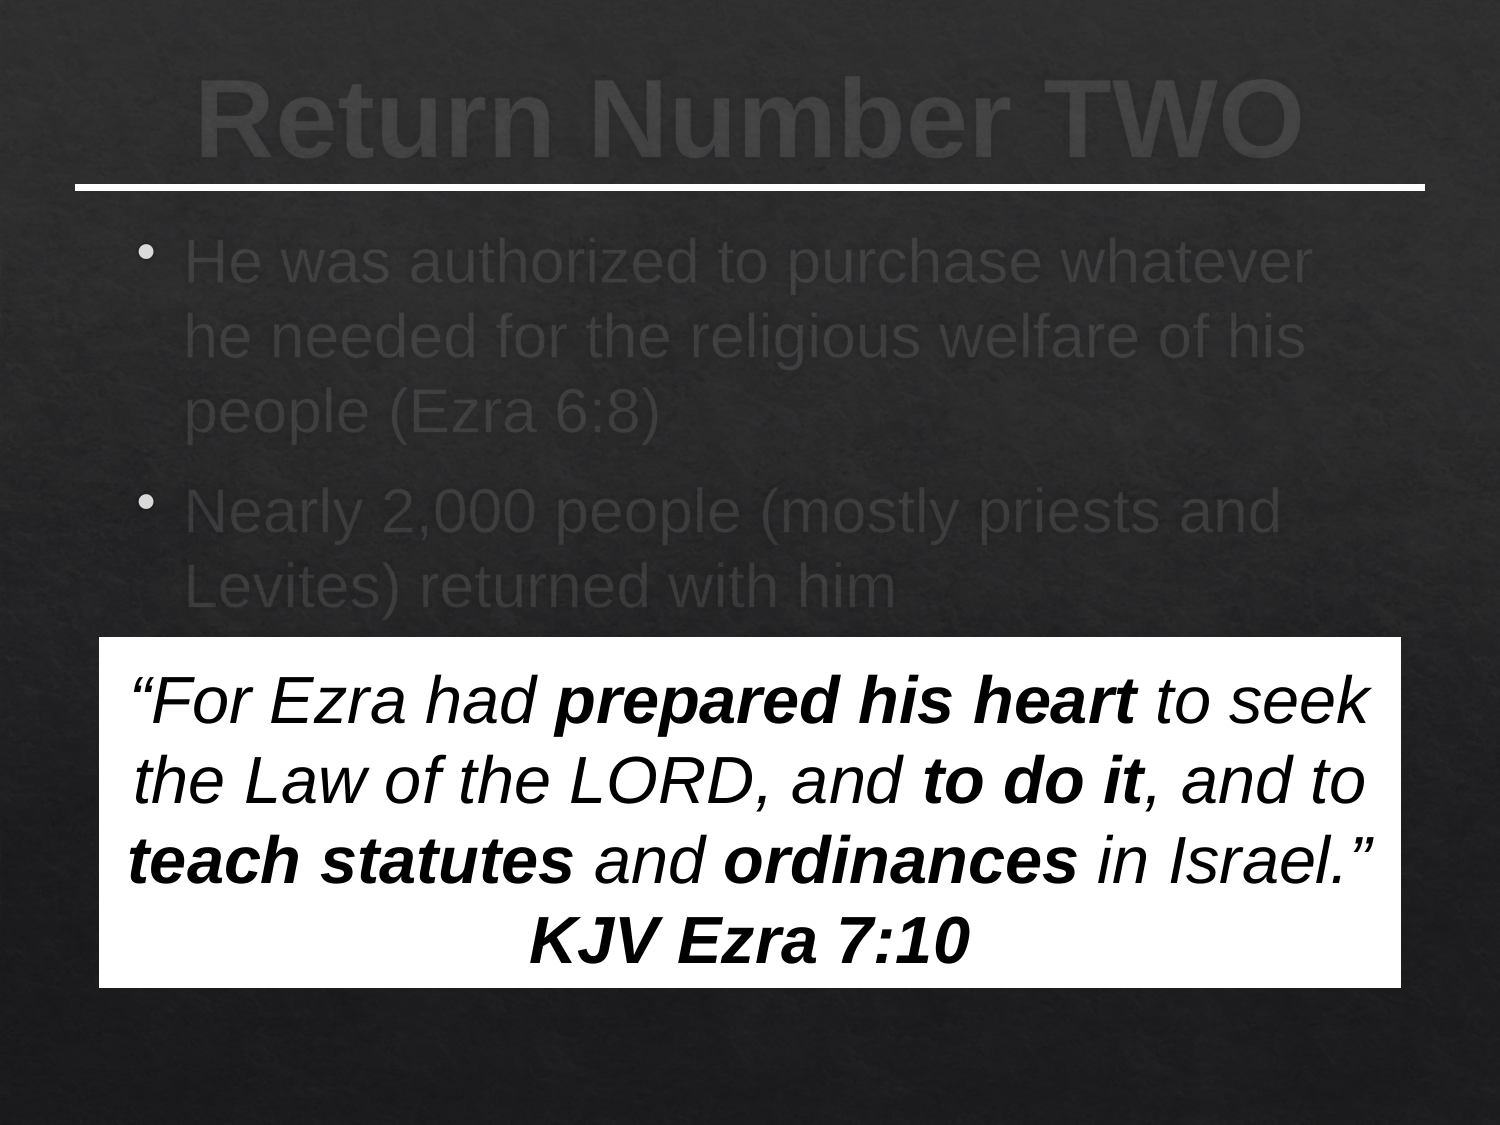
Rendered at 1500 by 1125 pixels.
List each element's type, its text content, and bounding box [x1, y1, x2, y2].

title Return Number TWO [50, 11, 1450, 214]
text_box [99, 637, 1400, 988]
list He was authorized to purchase whatever he needed for the religious welfare of his people (Ezra 6:8) Nearly 2,000 people (mostly priests and Levites) returned with him [50, 212, 1438, 866]
text_box “For Ezra had prepared his heart to seek the Law of the LORD, and to do it, and to teach statutes and ordinances in Israel.” KJV Ezra 7:10 [112, 649, 1388, 984]
